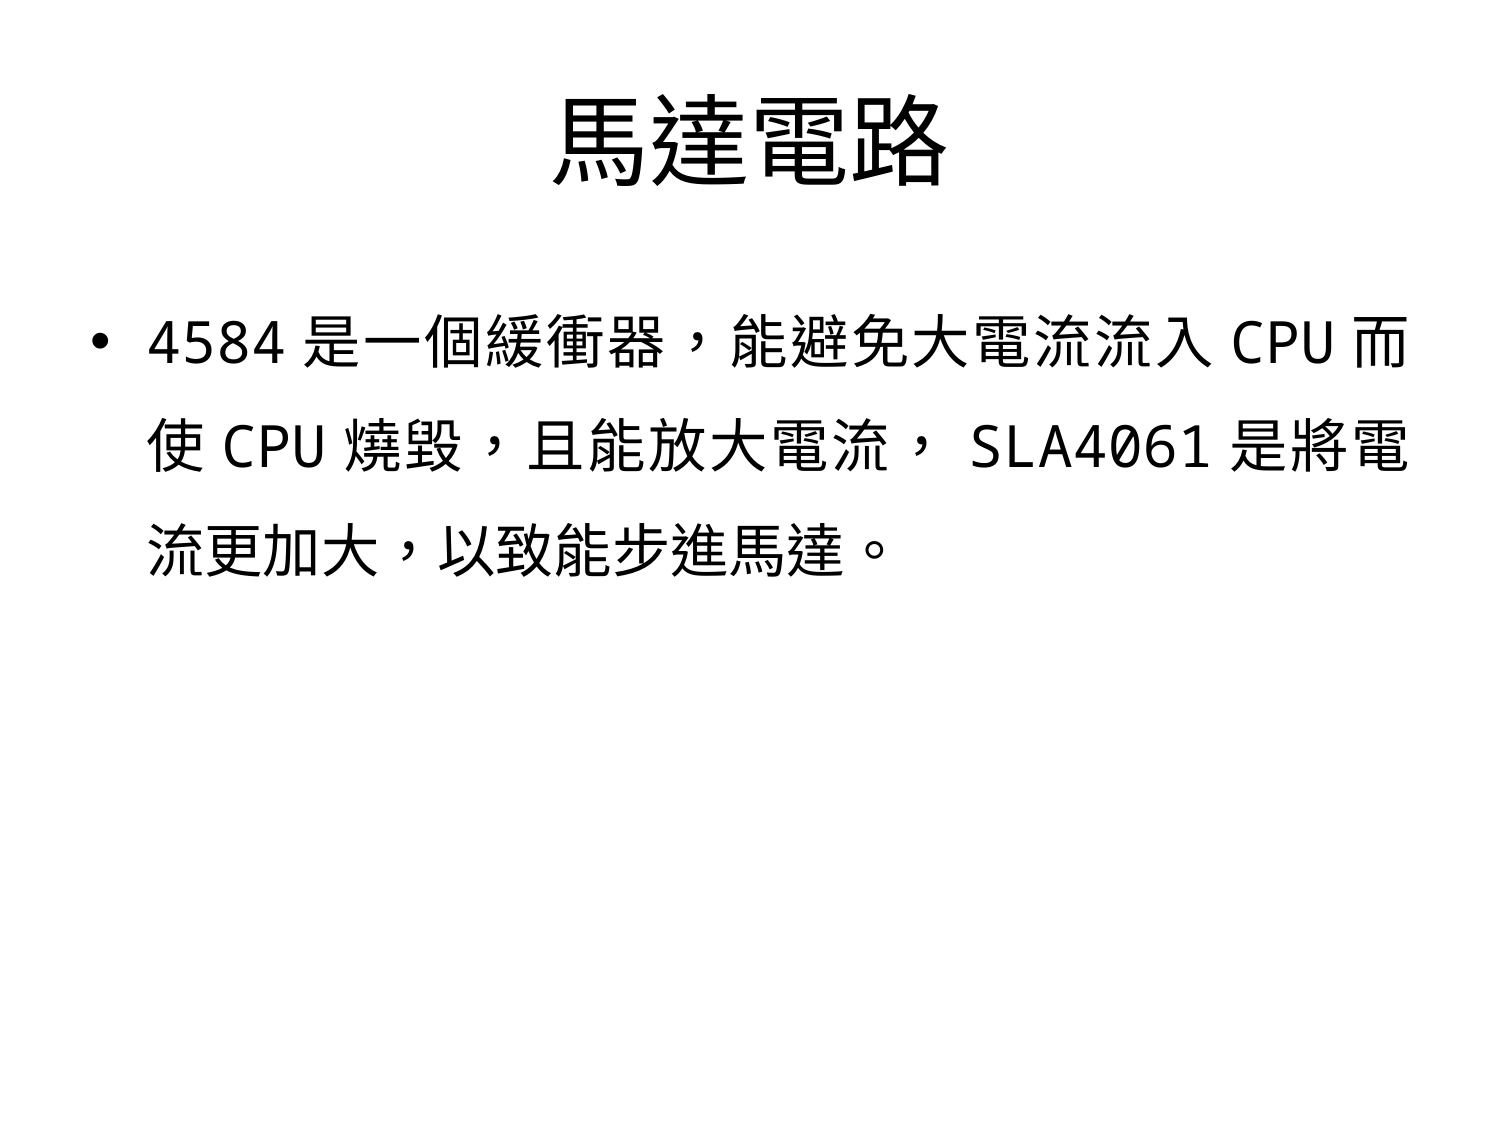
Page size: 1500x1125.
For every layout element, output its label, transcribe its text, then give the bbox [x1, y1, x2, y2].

list 4584是一個緩衝器，能避免大電流流入CPU而使CPU燒毀，且能放大電流，SLA4061是將電流更加大，以致能步進馬達。 [75, 262, 1425, 1005]
title 馬達電路 [75, 45, 1425, 233]
